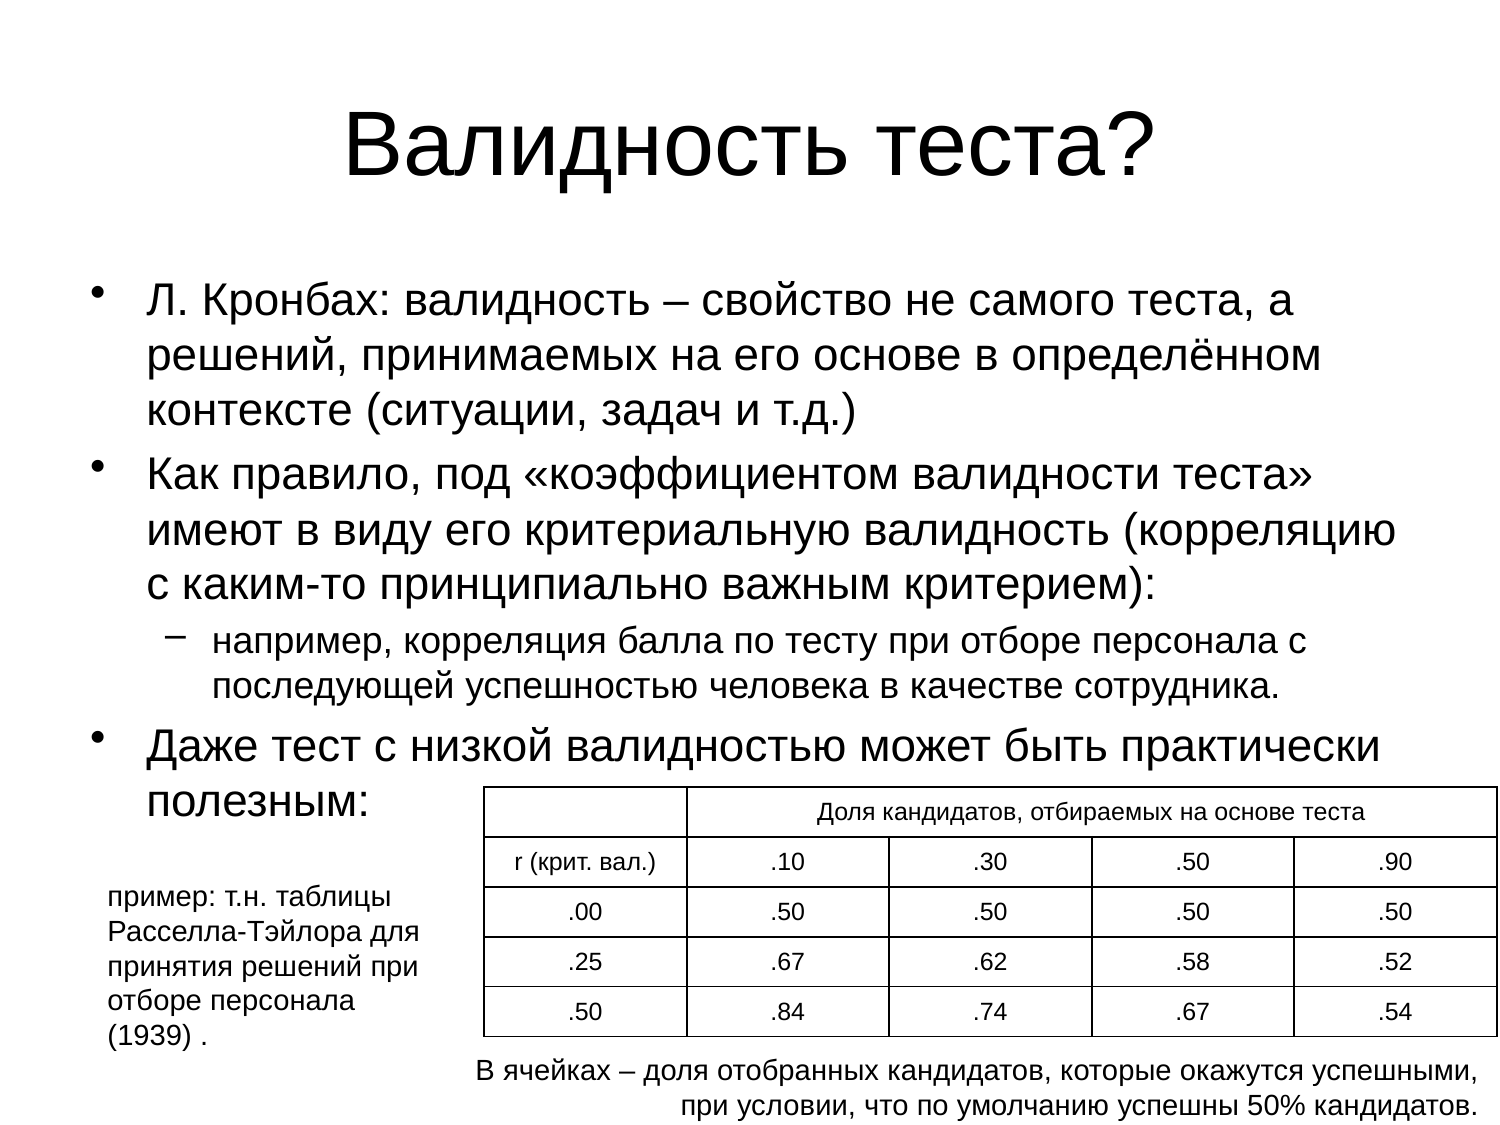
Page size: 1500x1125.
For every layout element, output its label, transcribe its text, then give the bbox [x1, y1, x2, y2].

table_header Доля кандидатов, отбираемых на основе теста [688, 788, 1496, 836]
table_cell .50 [1295, 888, 1496, 936]
table_cell .67 [1093, 987, 1293, 1036]
table_cell .30 [890, 838, 1091, 886]
table_cell .10 [688, 838, 888, 886]
table_cell .52 [1295, 938, 1496, 986]
table_cell .50 [688, 888, 888, 936]
table_cell r (крит. вал.) [485, 838, 686, 886]
table_header [485, 788, 686, 836]
table_cell .50 [485, 987, 686, 1036]
table_cell .84 [688, 987, 888, 1036]
table_cell .54 [1295, 987, 1496, 1036]
table_cell .50 [1093, 888, 1293, 936]
table_cell .50 [1093, 838, 1293, 886]
list Л. Кронбах: валидность – свойство не самого теста, а решений, принимаемых на его основе в определённом контексте (ситуации, задач и т.д.) Как правило, под «коэффициентом валидности теста» имеют в виду его критериальную валидность (корреляцию с каким-то принципиально важным критерием): например, корреляция балла по тесту при отборе персонала с последующей успешностью человека в качестве сотрудника. Даже тест с низкой валидностью может быть практически полезным: [74, 262, 1426, 1006]
table_cell .58 [1093, 938, 1293, 986]
table_cell .74 [890, 987, 1091, 1036]
text_box пример: т.н. таблицы Расселла-Тэйлора для принятия решений при отборе персонала (1939) . [17, 869, 455, 1059]
title Валидность теста? [74, 44, 1426, 233]
table_cell .67 [688, 938, 888, 986]
text_box В ячейках – доля отобранных кандидатов, которые окажутся успешными, при условии, что по умолчанию успешны 50% кандидатов. [78, 1043, 1495, 1125]
table_cell .50 [890, 888, 1091, 936]
table_cell .00 [485, 888, 686, 936]
table_cell .90 [1295, 838, 1496, 886]
table_cell .62 [890, 938, 1091, 986]
table_cell .25 [485, 938, 686, 986]
